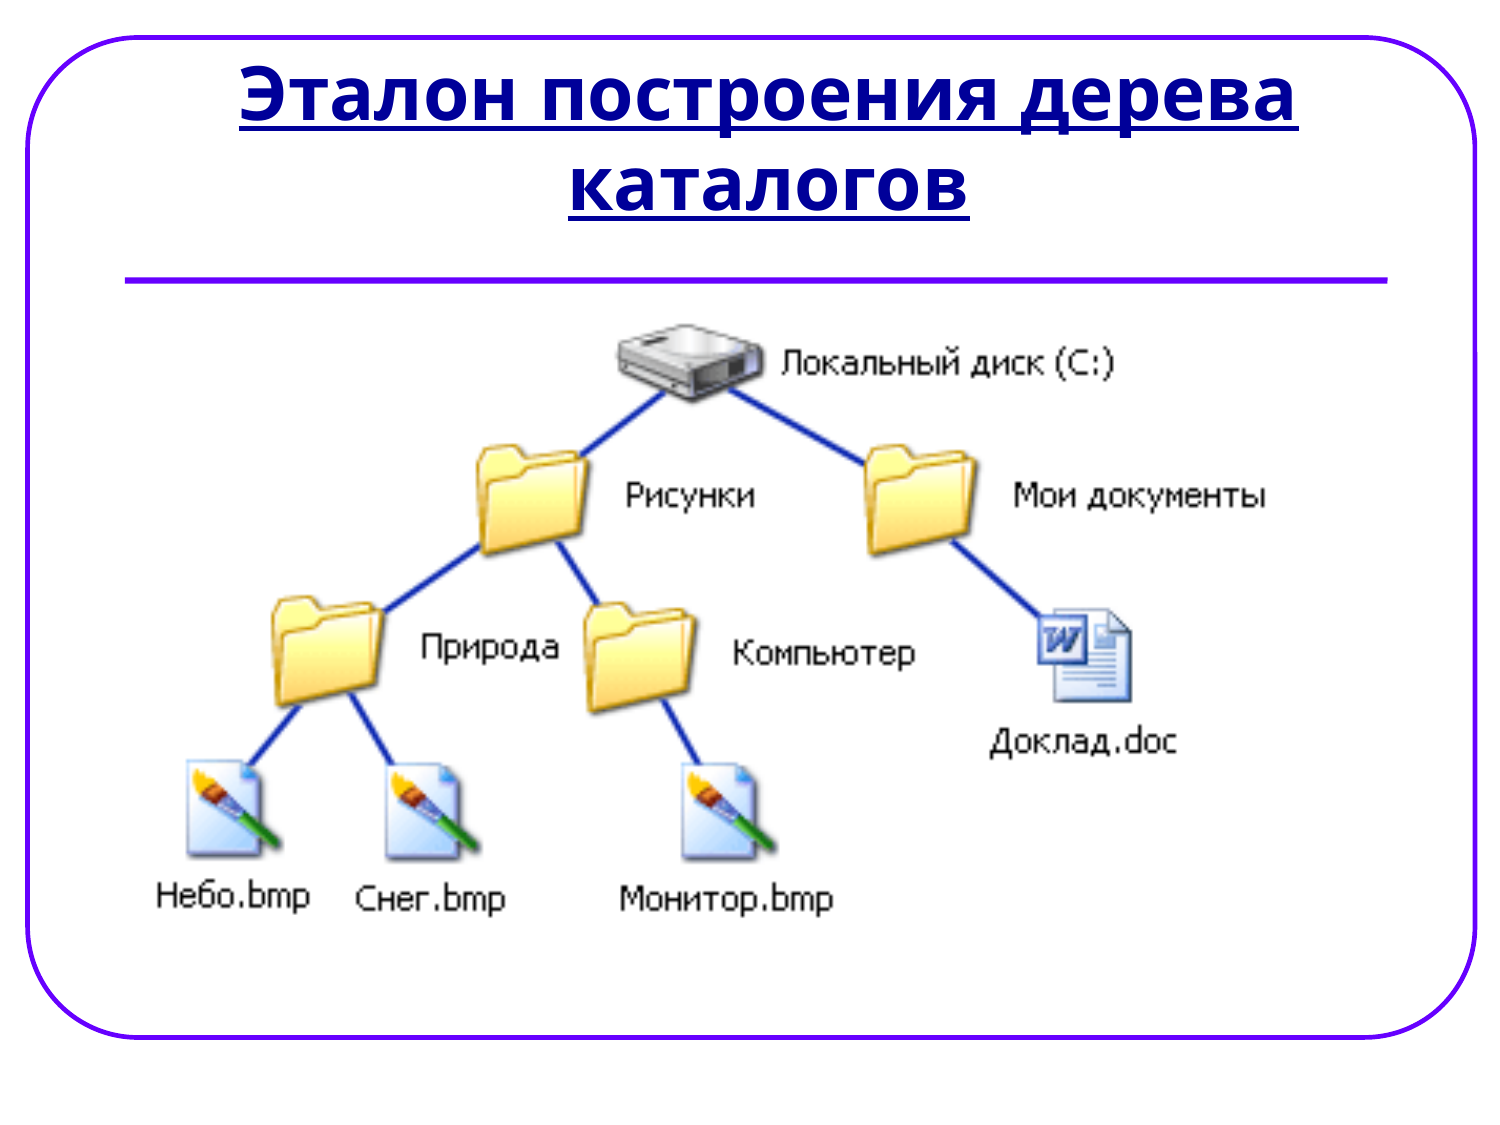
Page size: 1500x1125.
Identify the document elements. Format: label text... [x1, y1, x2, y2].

picture [140, 297, 1301, 938]
title Эталон построения дерева каталогов [137, 37, 1401, 226]
